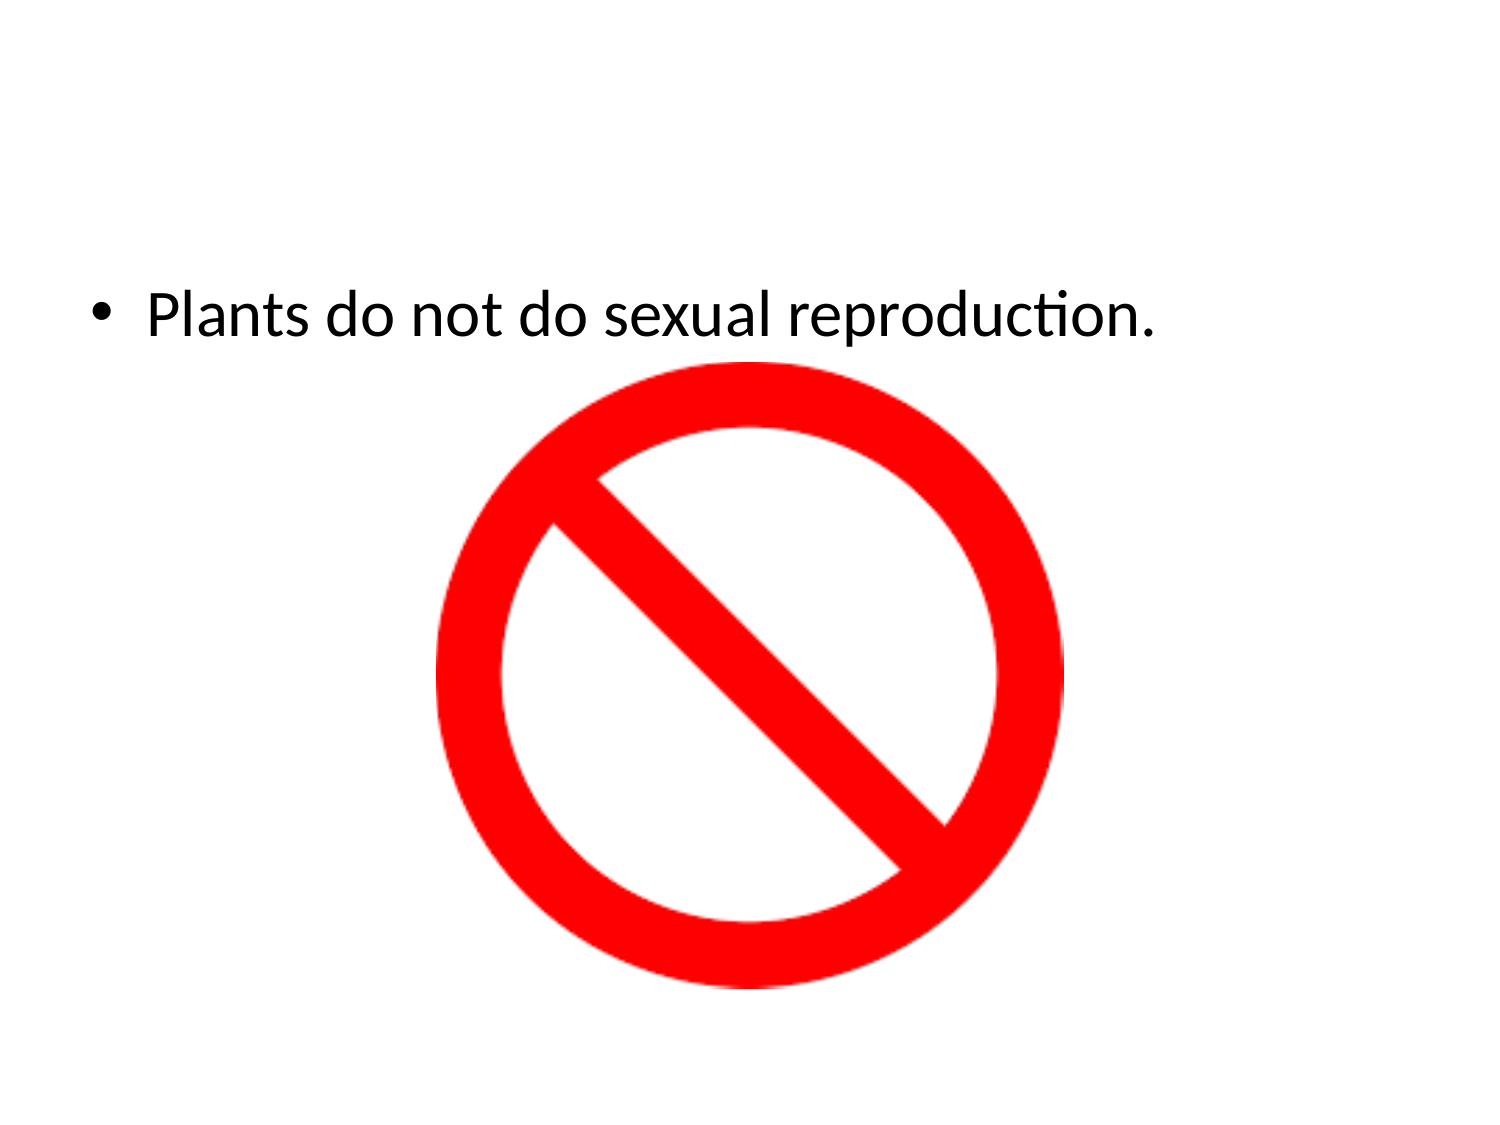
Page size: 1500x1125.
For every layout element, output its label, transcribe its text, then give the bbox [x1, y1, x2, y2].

picture [436, 362, 1064, 990]
list Plants do not do sexual reproduction. [75, 262, 1425, 1005]
